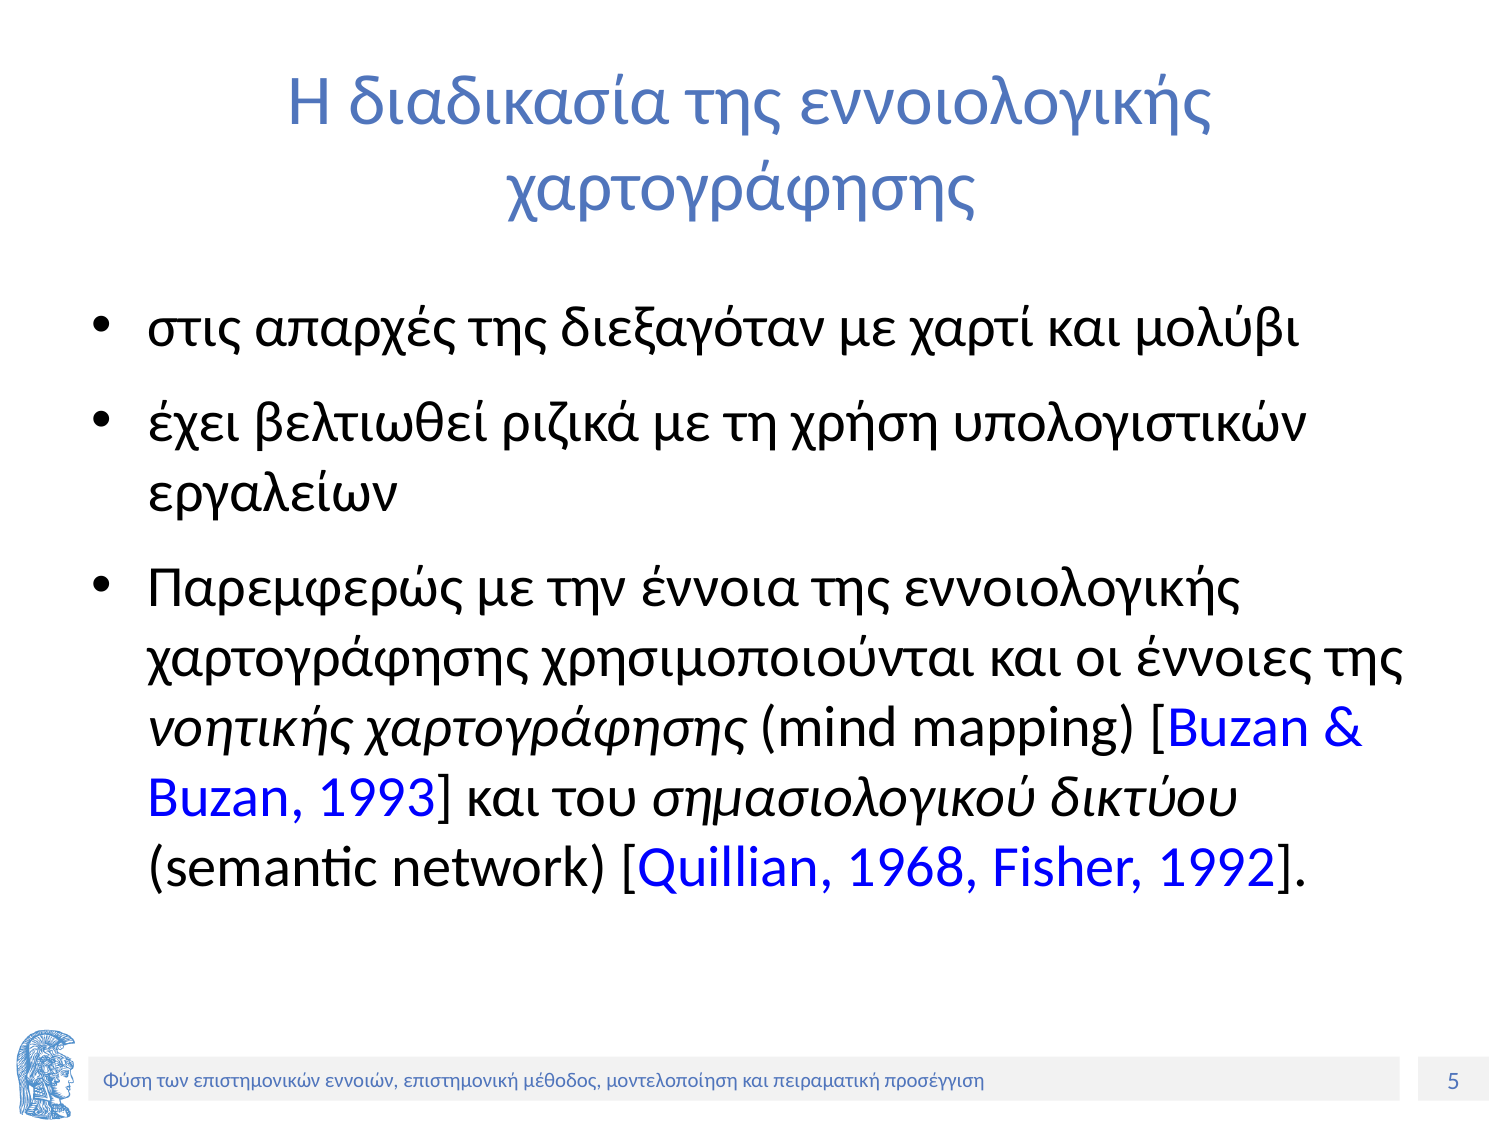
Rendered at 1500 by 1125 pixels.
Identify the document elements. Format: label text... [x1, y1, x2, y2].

list στις απαρχές της διεξαγόταν με χαρτί και μολύβι έχει βελτιωθεί ριζικά με τη χρήση υπολογιστικών εργαλείων Παρεμφερώς με την έννοια της εννοιολογικής χαρτογράφησης χρησιμοποιούνται και οι έννοιες της νοητικής χαρτογράφησης (mind mapping) [Buzan & Buzan, 1993] και του σημασιολογικού δικτύου (semantic network) [Quillian, 1968, Fisher, 1992]. [76, 280, 1427, 1024]
title Η διαδικασία της εννοιολογικής χαρτογράφησης [75, 45, 1425, 233]
picture [9, 1026, 81, 1120]
